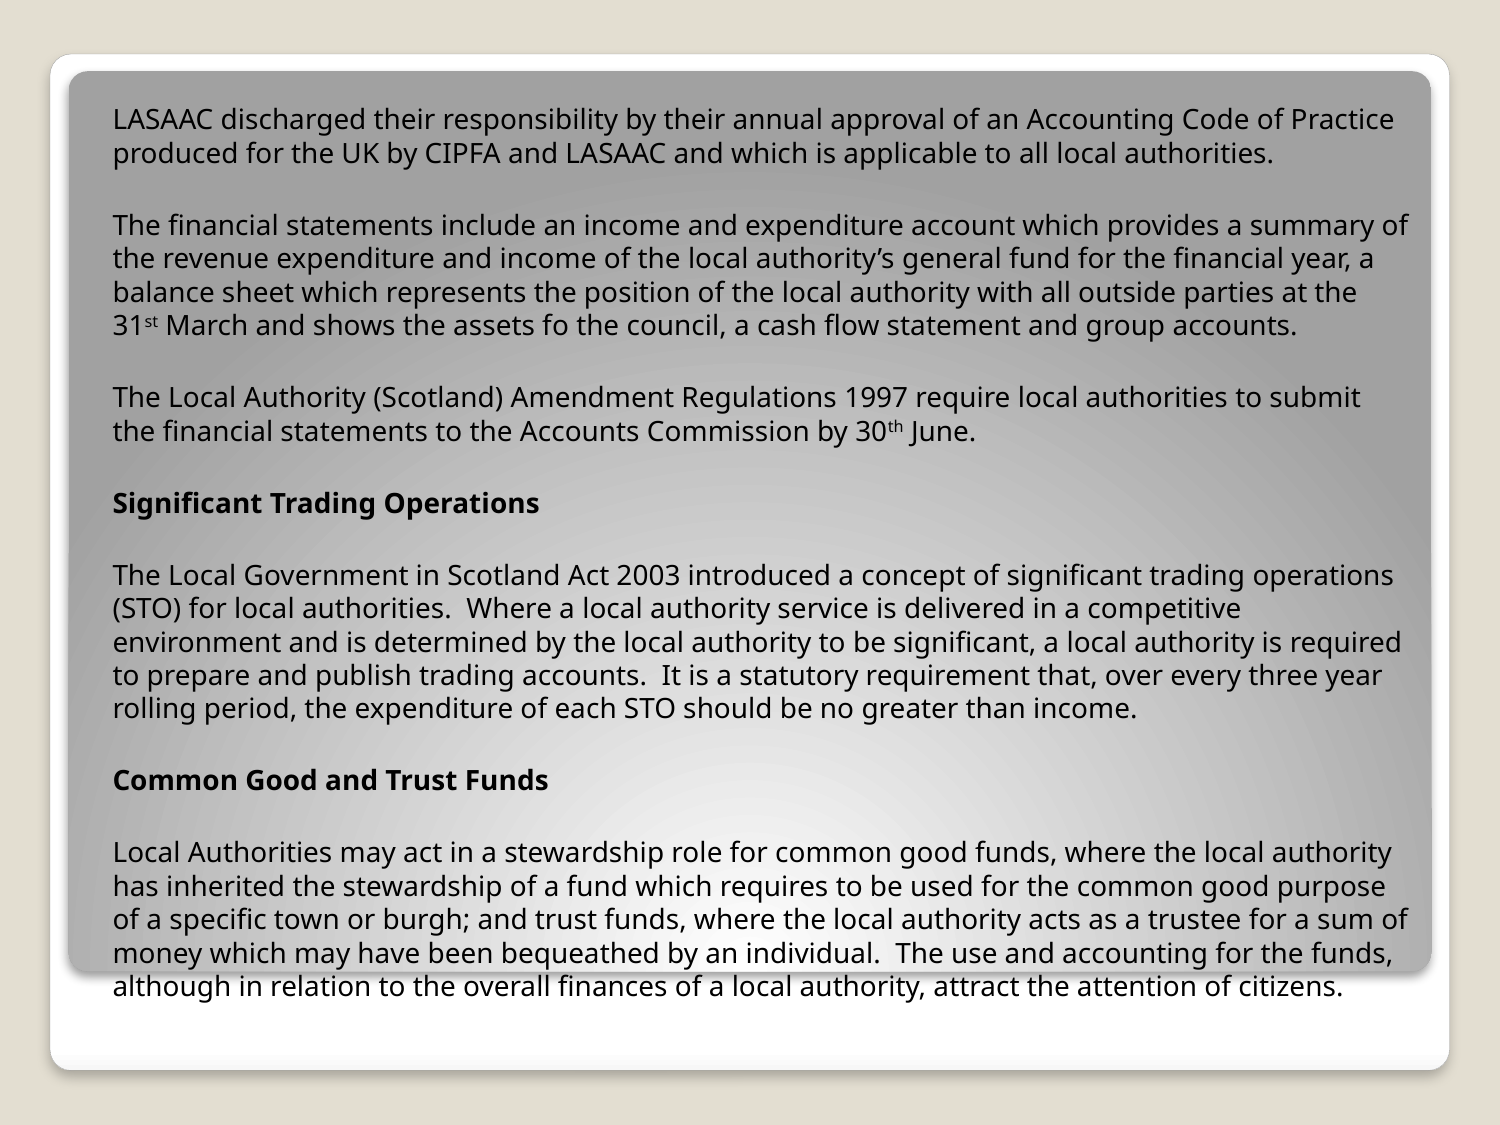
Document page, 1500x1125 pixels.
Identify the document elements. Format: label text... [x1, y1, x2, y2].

list LASAAC discharged their responsibility by their annual approval of an Accounting Code of Practice produced for the UK by CIPFA and LASAAC and which is applicable to all local authorities. The financial statements include an income and expenditure account which provides a summary of the revenue expenditure and income of the local authority’s general fund for the financial year, a balance sheet which represents the position of the local authority with all outside parties at the 31st March and shows the assets fo the council, a cash flow statement and group accounts. The Local Authority (Scotland) Amendment Regulations 1997 require local authorities to submit the financial statements to the Accounts Commission by 30th June. Significant Trading Operations The Local Government in Scotland Act 2003 introduced a concept of significant trading operations (STO) for local authorities. Where a local authority service is delivered in a competitive environment and is determined by the local authority to be significant, a local authority is required to prepare and publish trading accounts. It is a statutory requirement that, over every three year rolling period, the expenditure of each STO should be no greater than income. Common Good and Trust Funds Local Authorities may act in a stewardship role for common good funds, where the local authority has inherited the stewardship of a fund which requires to be used for the common good purpose of a specific town or burgh; and trust funds, where the local authority acts as a trustee for a sum of money which may have been bequeathed by an individual. The use and accounting for the funds, although in relation to the overall finances of a local authority, attract the attention of citizens. [82, 86, 1425, 1047]
